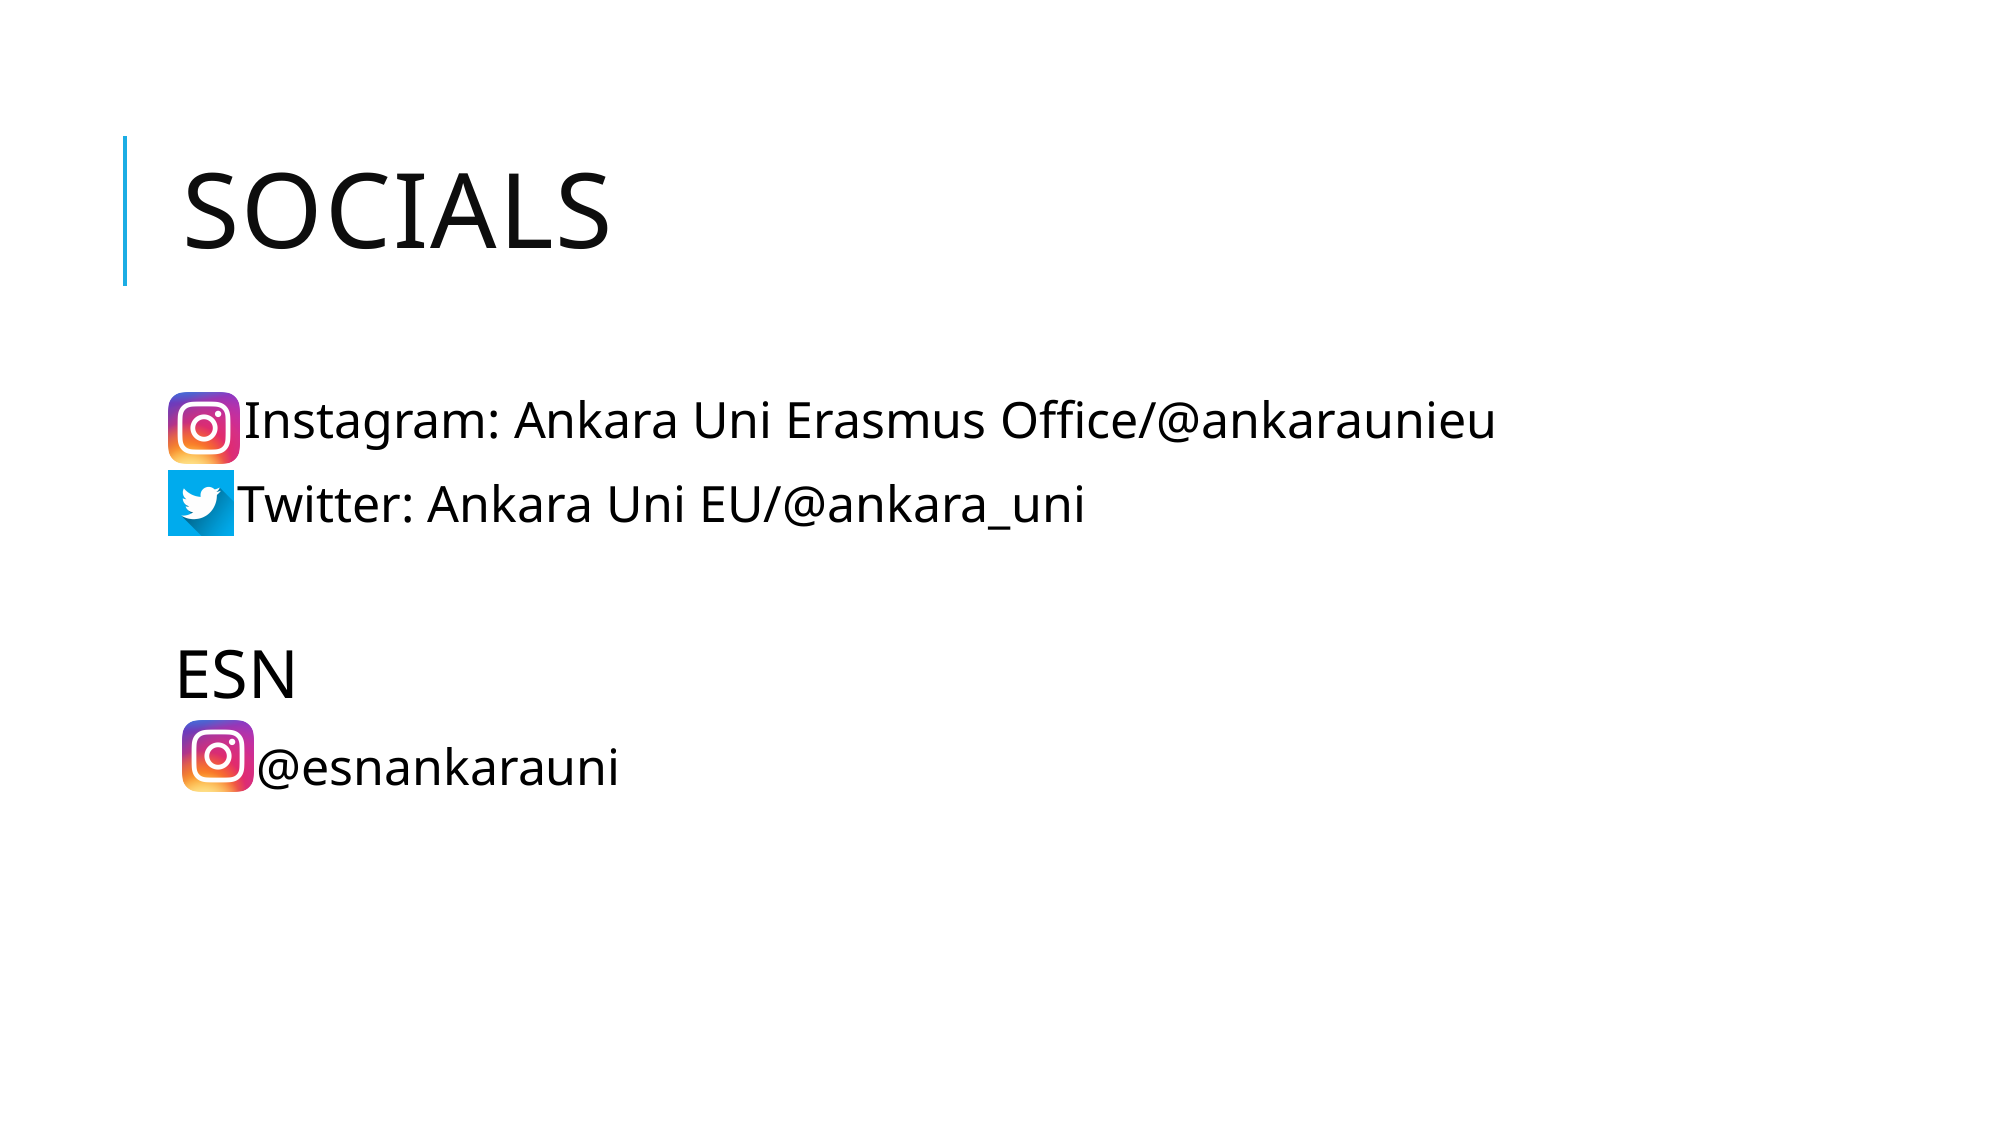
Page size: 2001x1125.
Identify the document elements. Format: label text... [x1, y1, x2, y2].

picture [181, 719, 254, 792]
title Socıals [168, 96, 1763, 342]
picture [183, 488, 218, 519]
picture [167, 392, 240, 465]
list Instagram: Ankara Uni Erasmus Office/@ankaraunieu Twitter: Ankara Uni EU/@ankara_uni ESN @esnankarauni [149, 388, 1850, 950]
